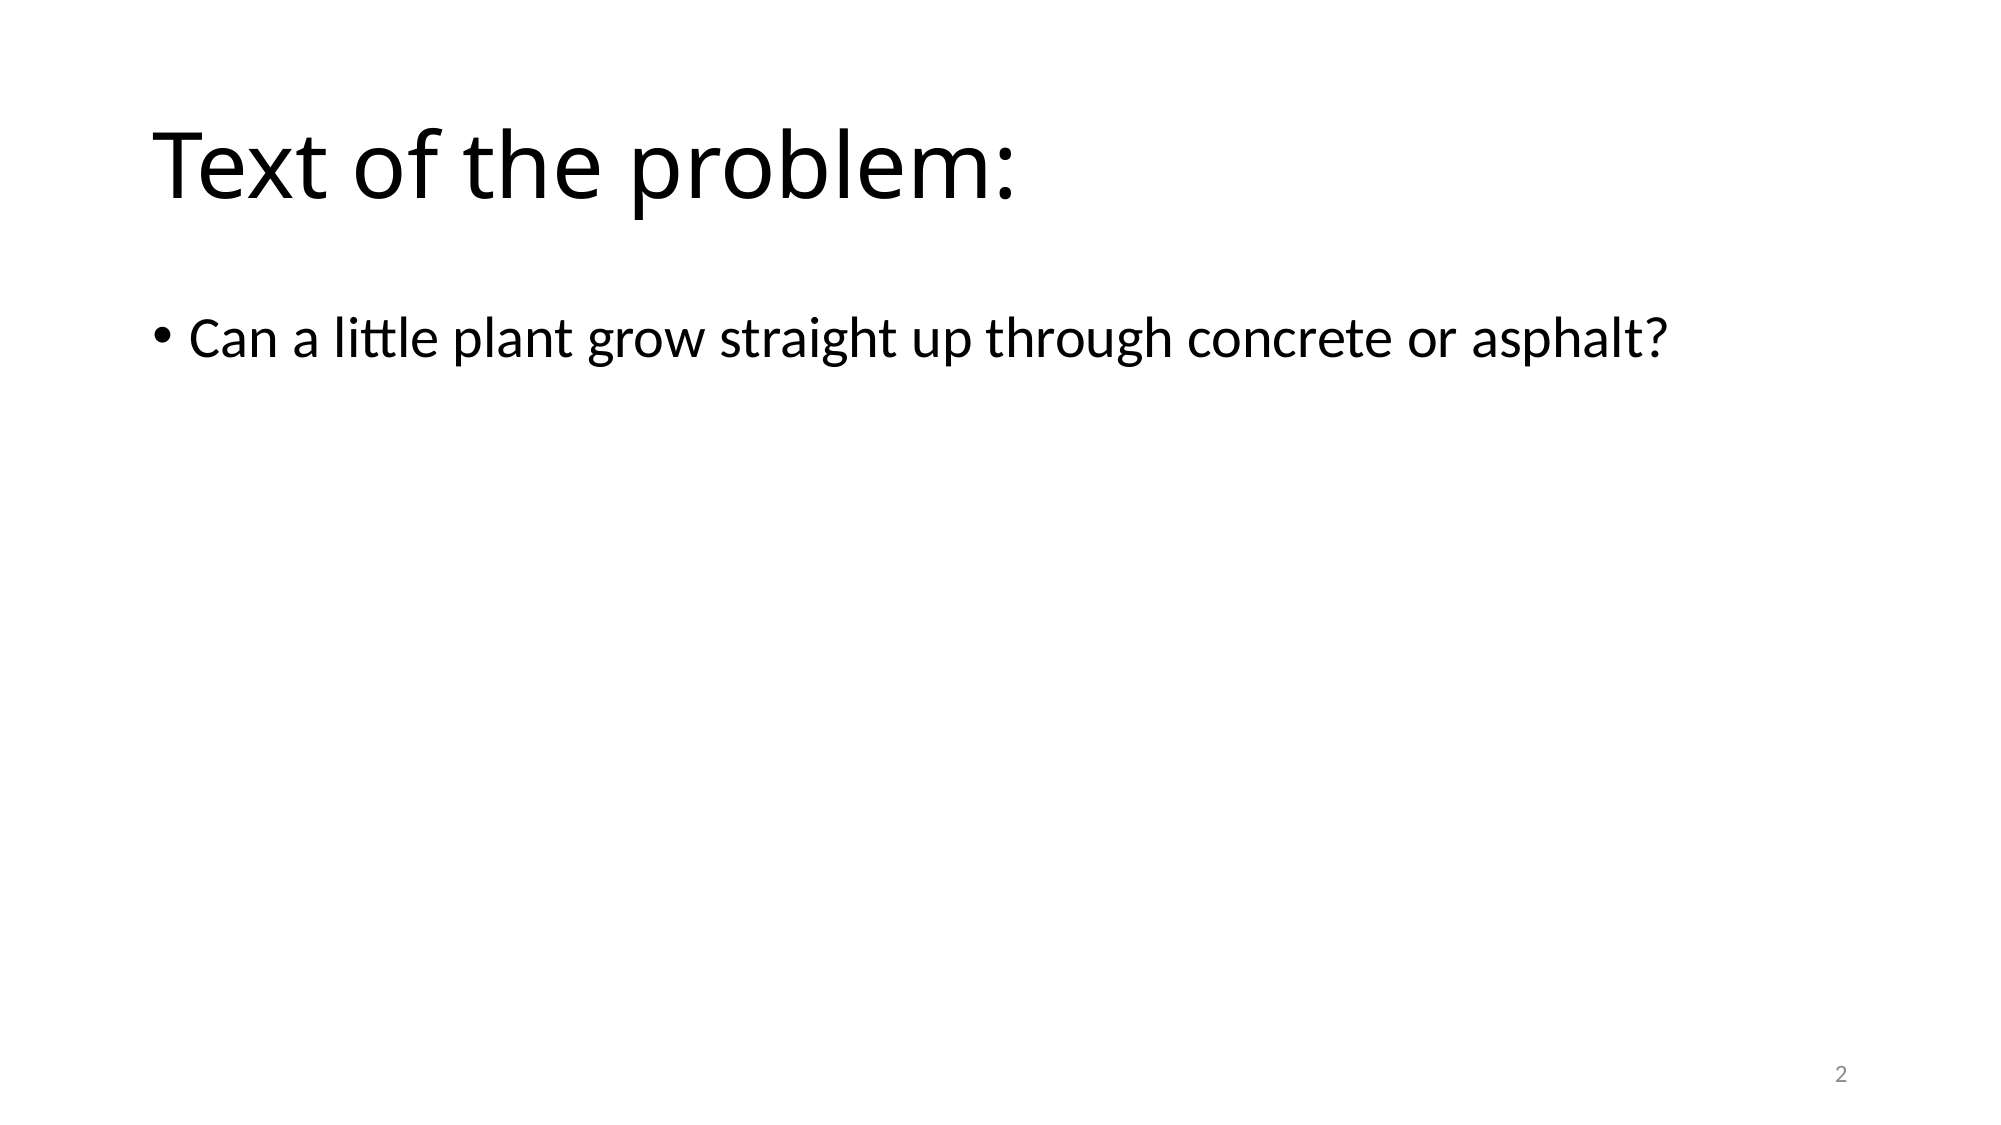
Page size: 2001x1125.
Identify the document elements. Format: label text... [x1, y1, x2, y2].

slide_number 2 [1412, 1042, 1863, 1103]
title Text of the problem: [137, 59, 1863, 278]
list Can a little plant grow straight up through concrete or asphalt? [137, 299, 1863, 1014]
